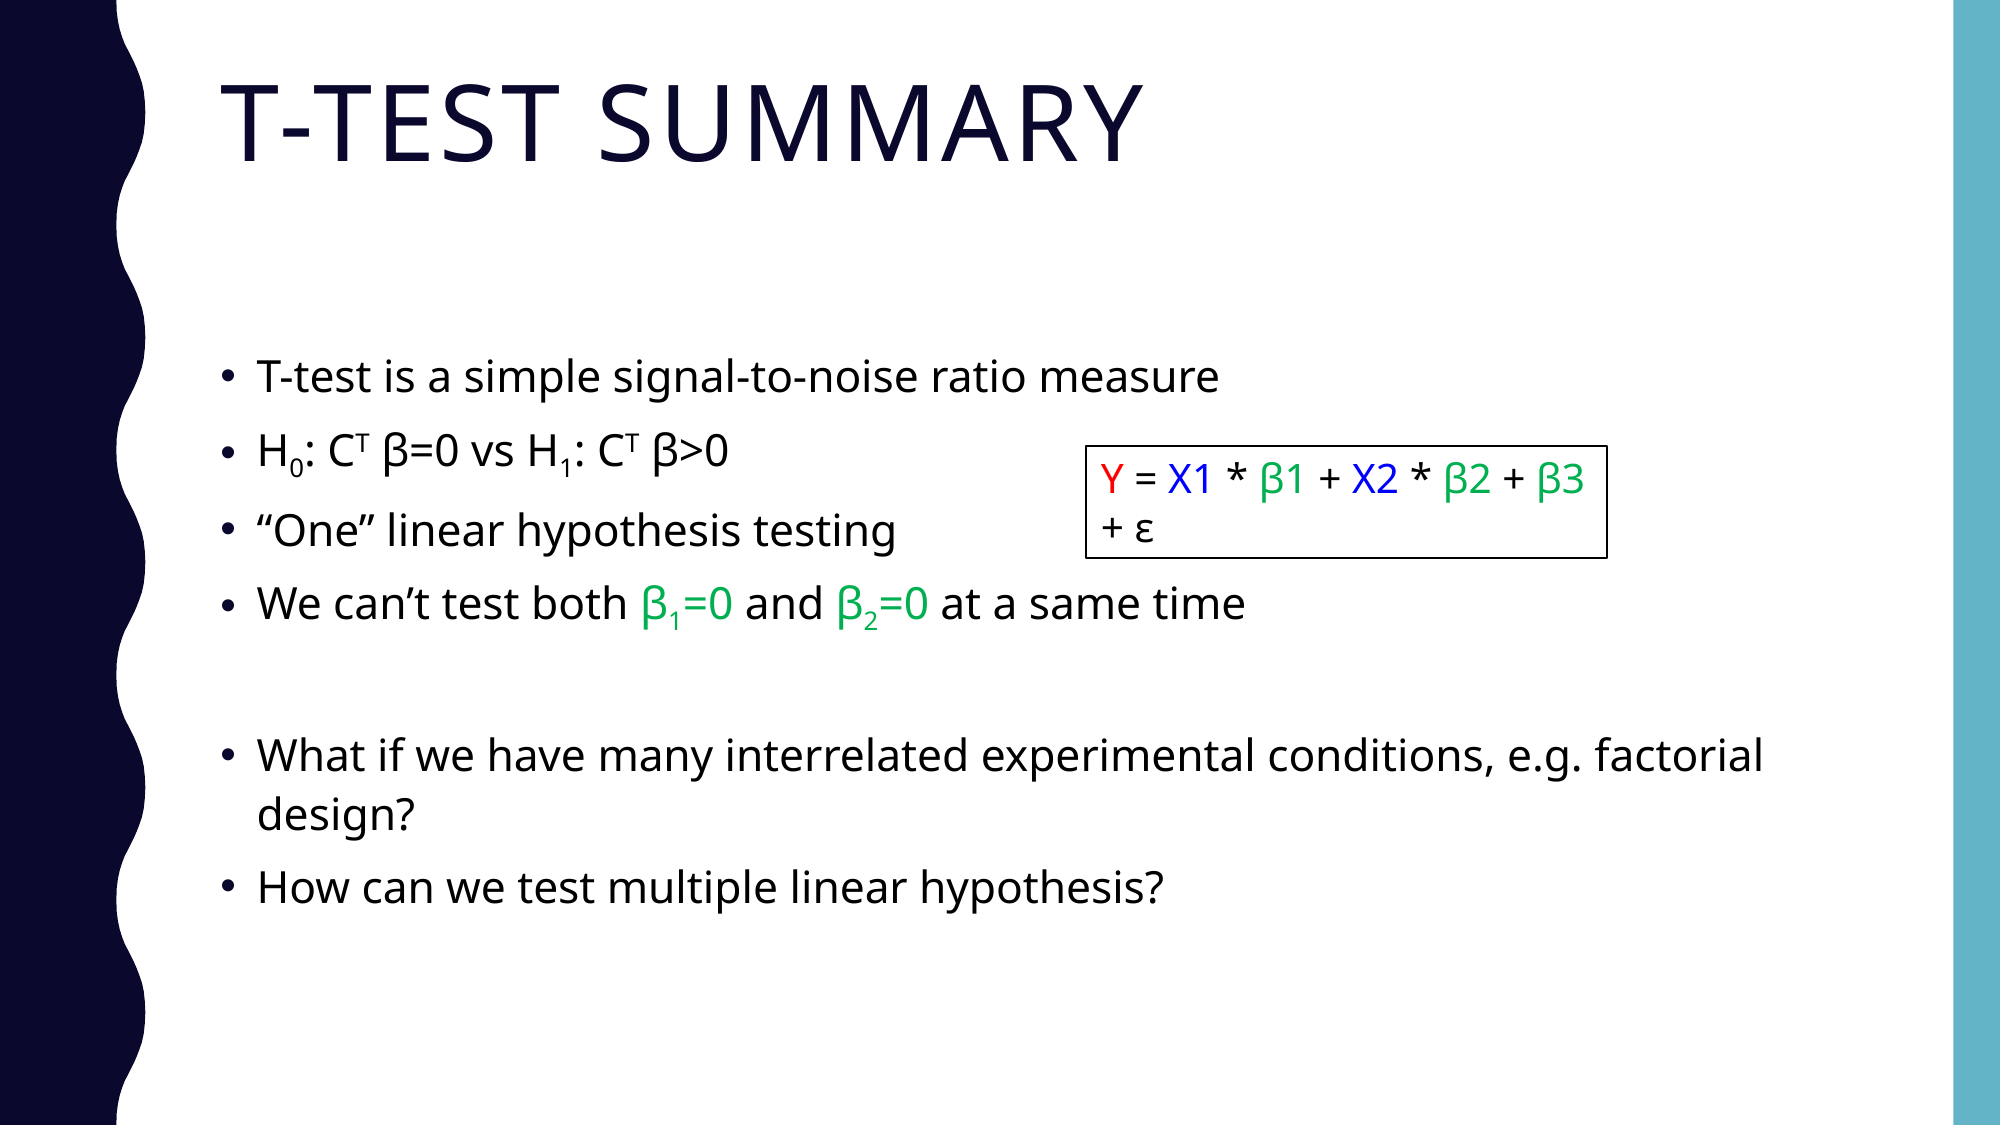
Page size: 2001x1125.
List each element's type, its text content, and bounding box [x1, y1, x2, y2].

text_box Y = X1 * β1 + X2 * β2 + β3 + ε [1085, 445, 1608, 559]
list T-test is a simple signal-to-noise ratio measure H0: CT β=0 vs H1: CT β>0 “One” linear hypothesis testing We can’t test both β1=0 and β2=0 at a same time What if we have many interrelated experimental conditions, e.g. factorial design? How can we test multiple linear hypothesis? [205, 335, 1875, 925]
title T-test summary [205, 62, 1875, 308]
